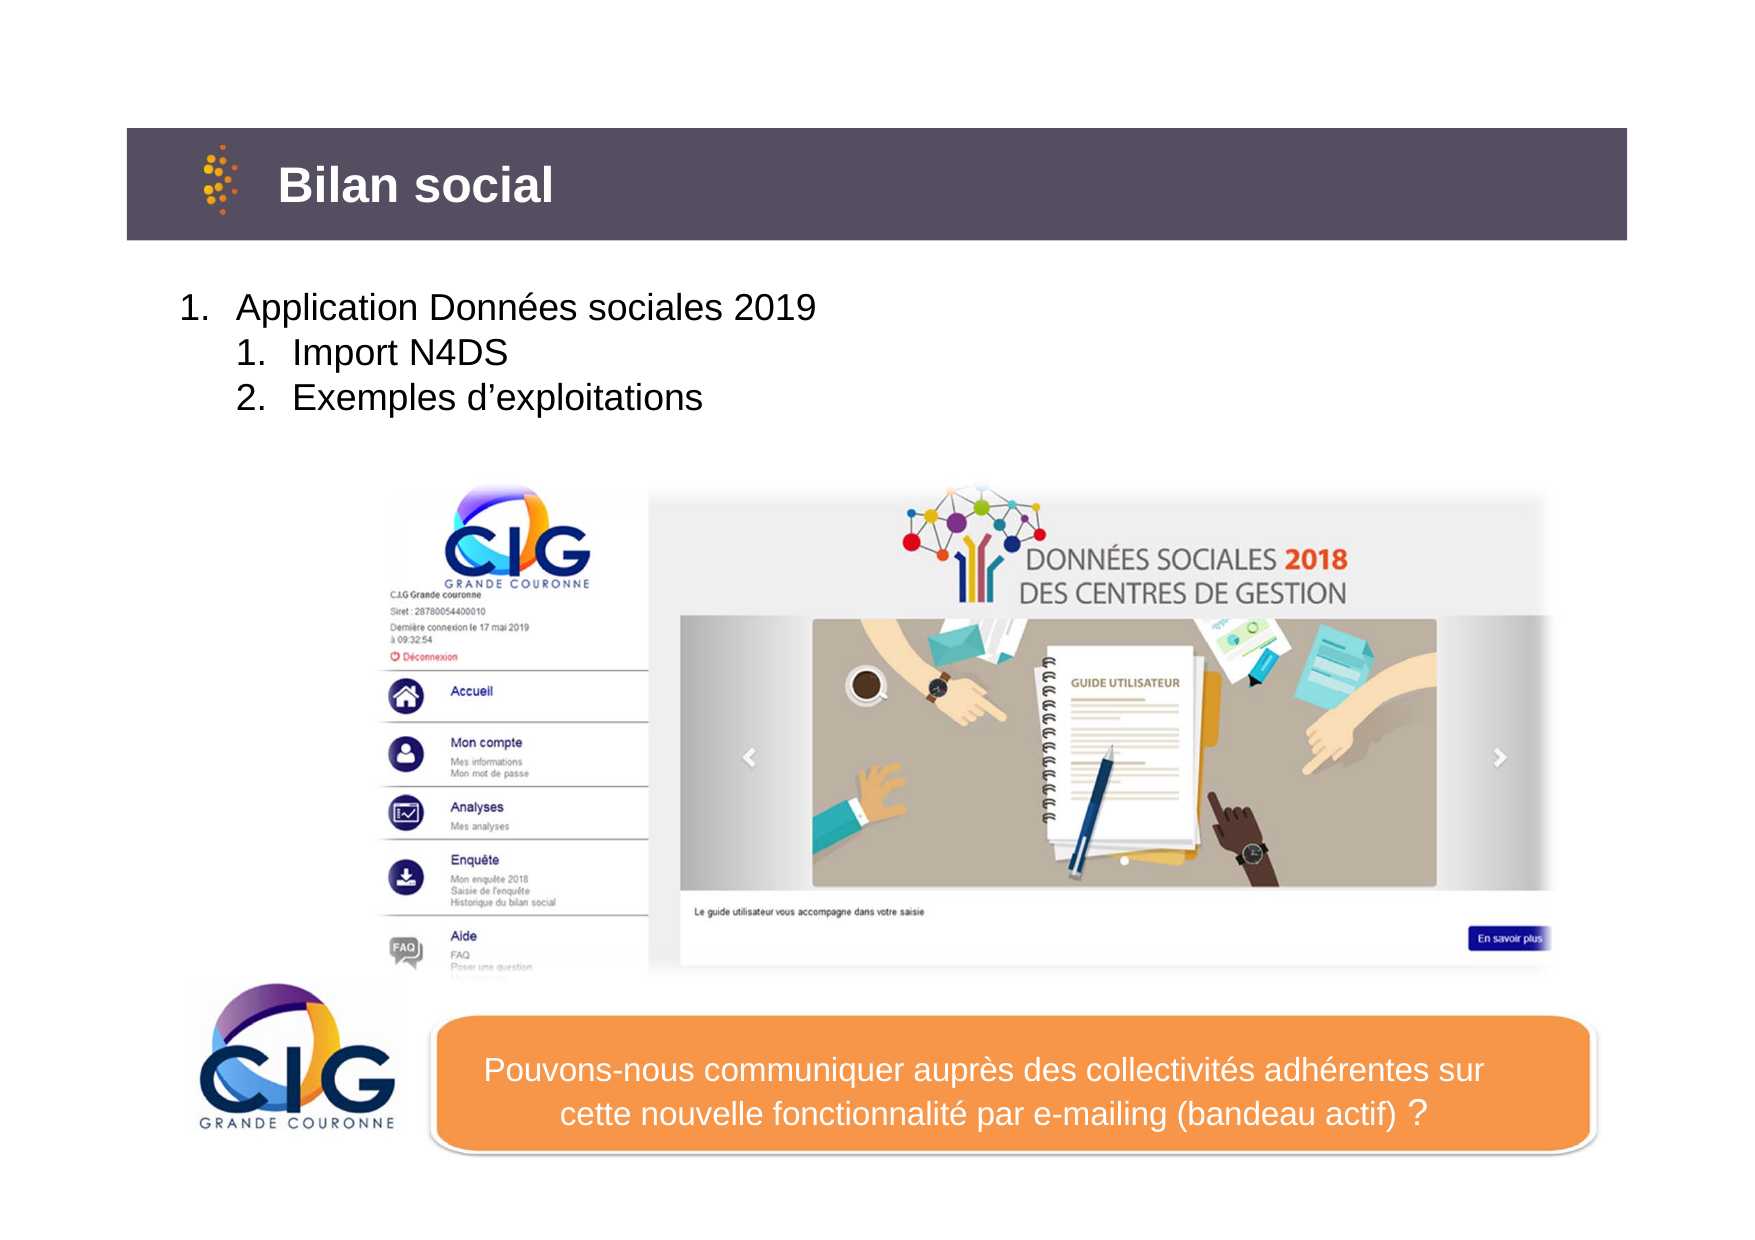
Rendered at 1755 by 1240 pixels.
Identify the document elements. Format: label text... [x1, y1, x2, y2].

text_box [191, 477, 1605, 1160]
text_box Application Données sociales 2019 Import N4DS Exemples d’exploitations [177, 280, 822, 418]
text_box Pouvons-nous communiquer auprès des collectivités adhérentes sur cette nouvelle fonctionnalité par e-mailing (bandeau actif) ? [481, 1046, 1496, 1134]
title Bilan social [126, 128, 1628, 360]
